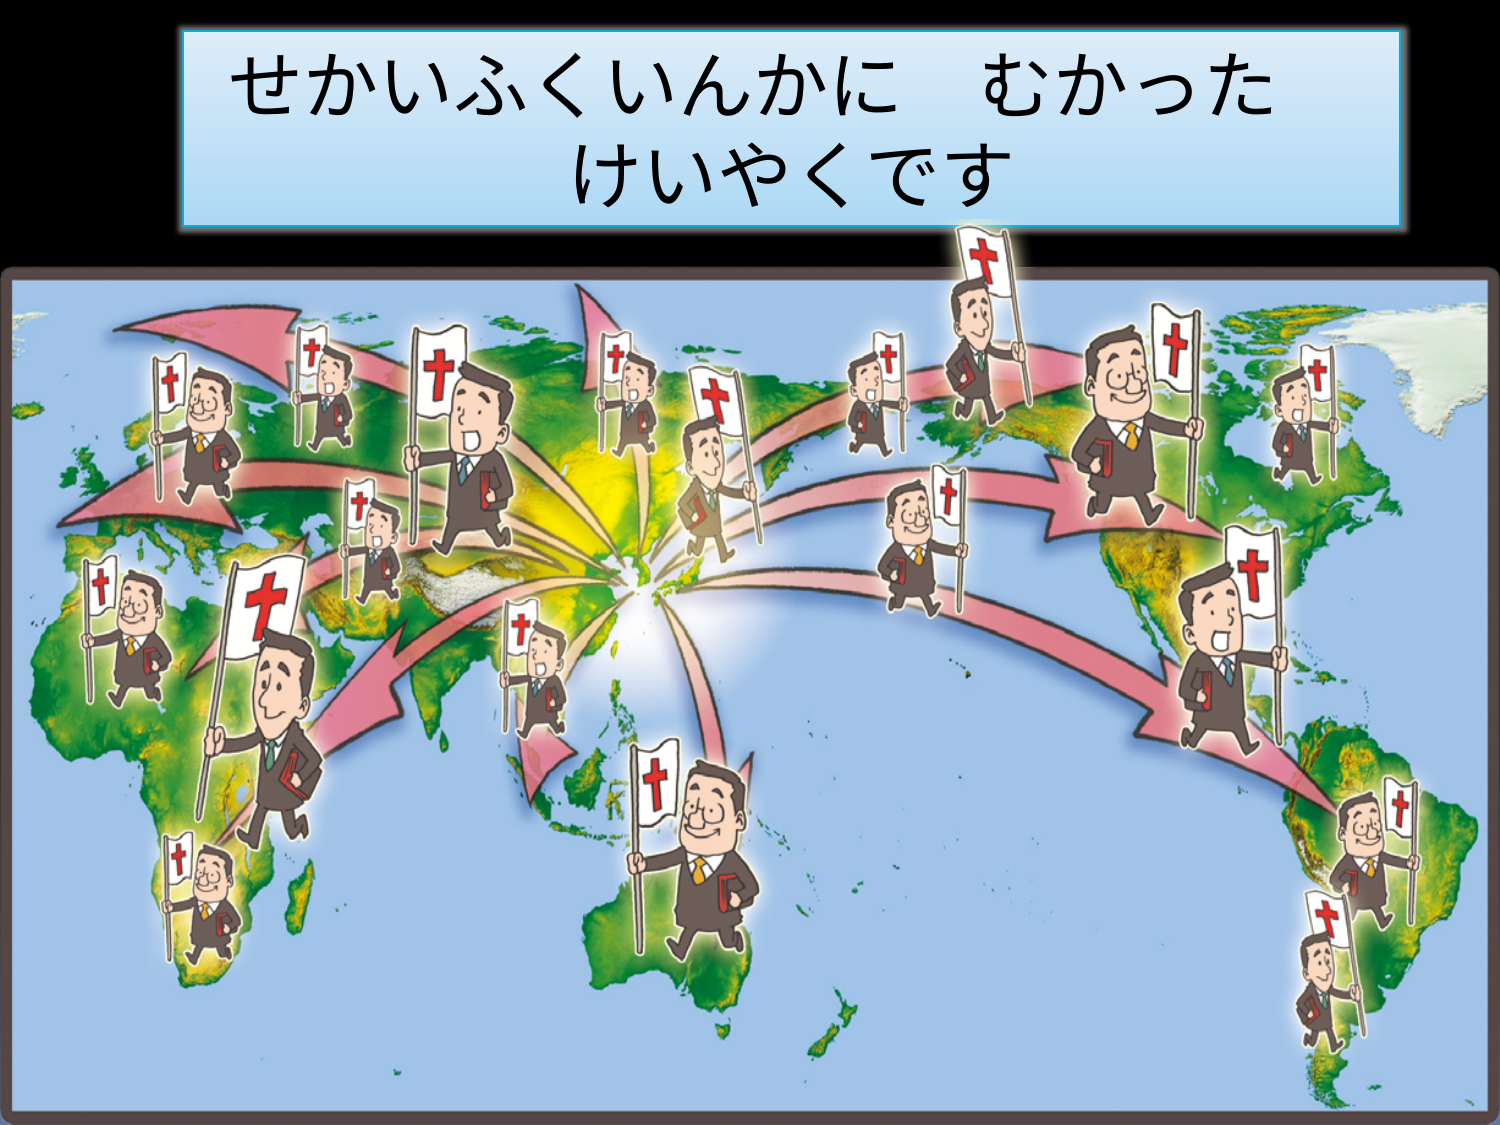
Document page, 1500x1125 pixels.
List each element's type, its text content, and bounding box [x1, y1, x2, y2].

text_box せかいふくいんかに むかった けいやくです [182, 30, 1401, 210]
picture [0, 219, 1500, 1125]
